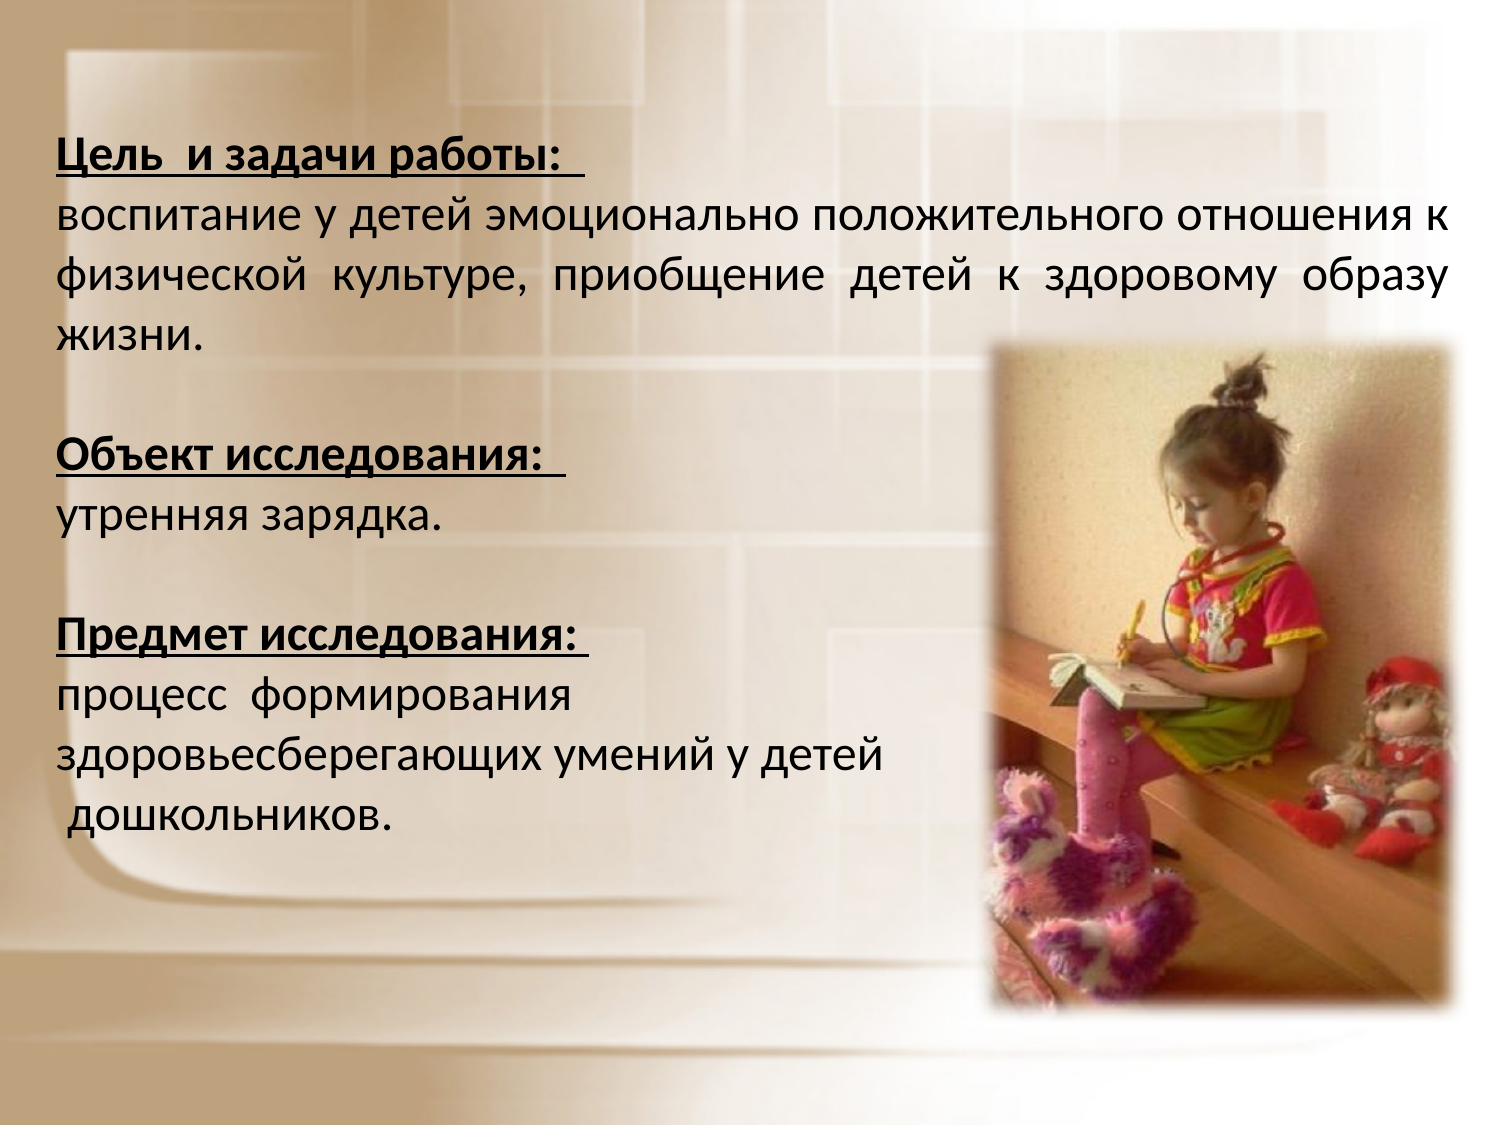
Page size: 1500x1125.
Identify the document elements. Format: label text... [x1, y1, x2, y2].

picture [0, 0, 1500, 1125]
text_box Цель и задачи работы: воспитание у детей эмоционально положительного отношения к физической культуре, приобщение детей к здоровому образу жизни. Объект исследования: утренняя зарядка. Предмет исследования: процесс формирования здоровьесберегающих умений у детей дошкольников. [41, 113, 1465, 894]
